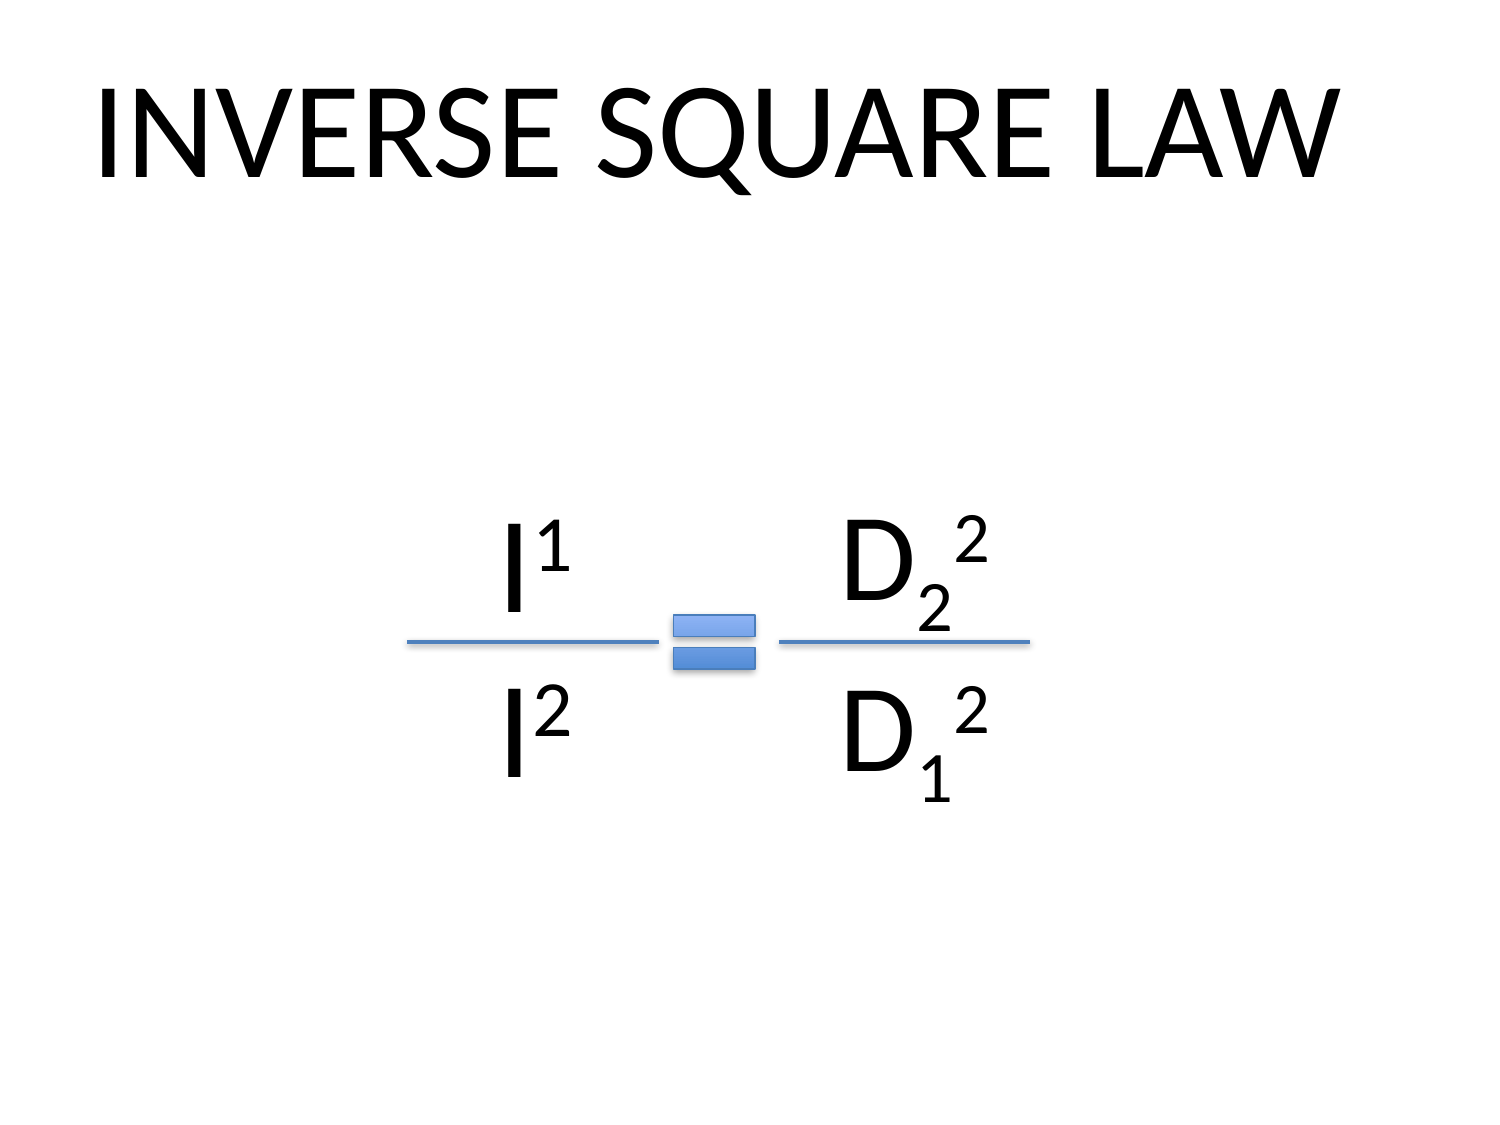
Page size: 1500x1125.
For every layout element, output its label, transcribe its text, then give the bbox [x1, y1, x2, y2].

text_box INVERSE SQUARE LAW [77, 32, 1428, 213]
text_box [406, 467, 1031, 817]
